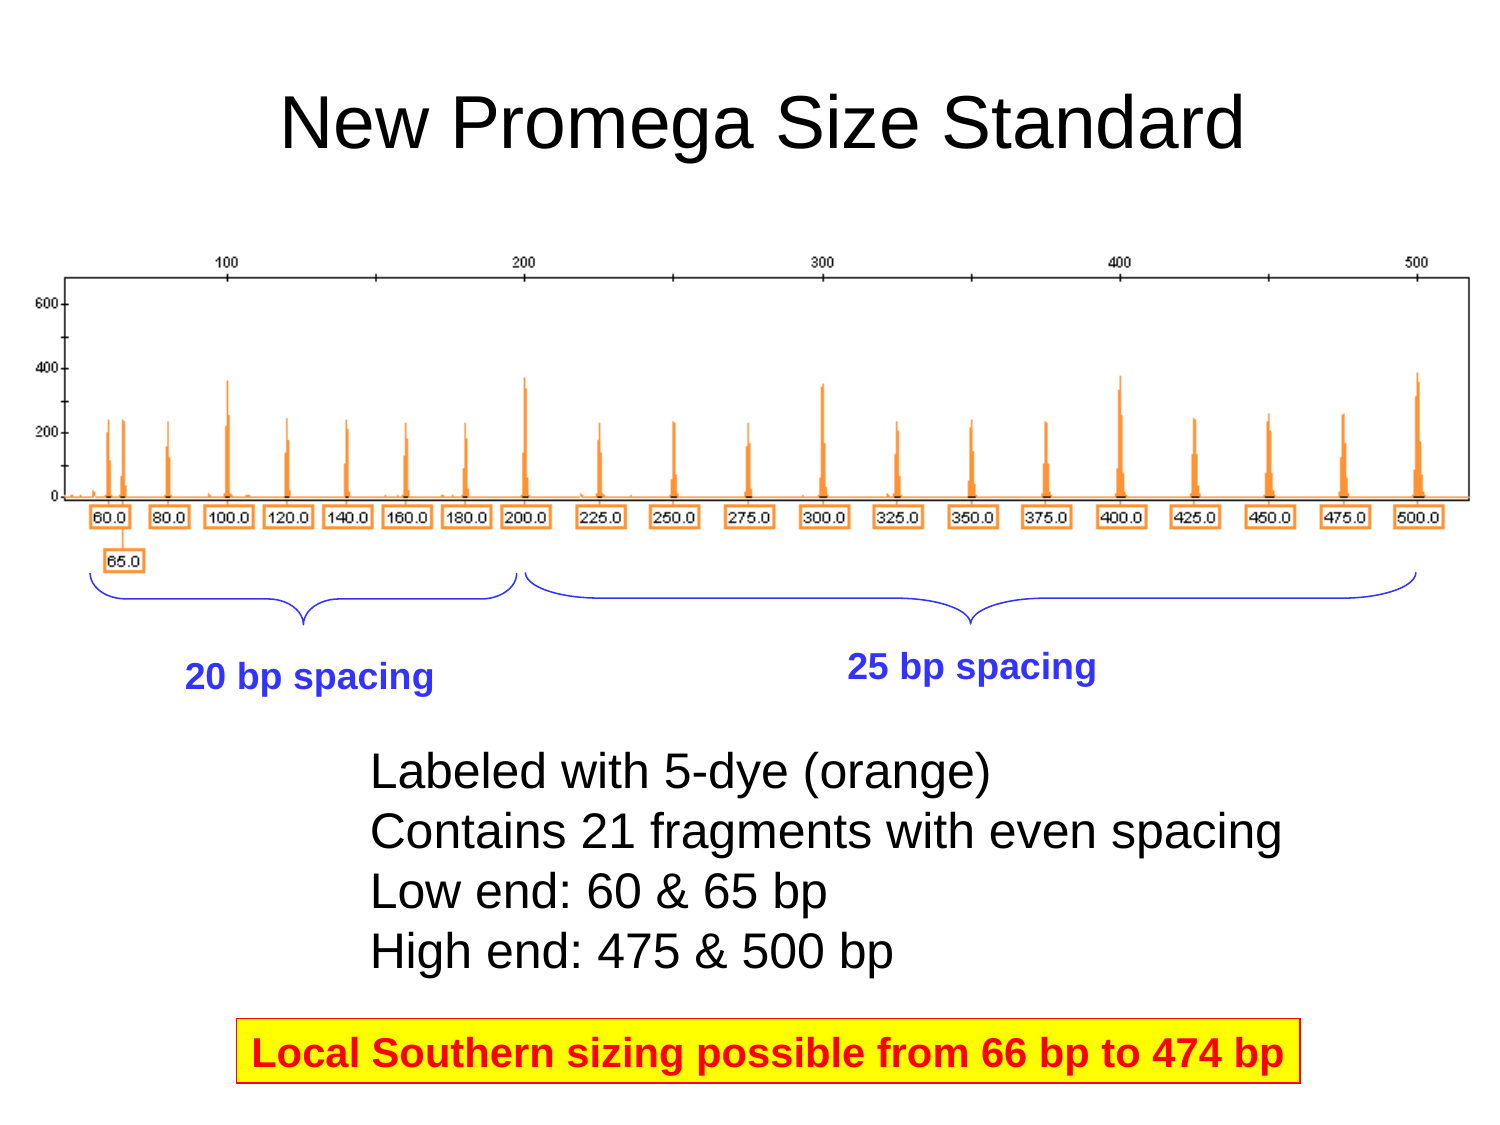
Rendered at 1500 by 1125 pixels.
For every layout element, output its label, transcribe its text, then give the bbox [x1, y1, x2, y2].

title New Promega Size Standard [87, 24, 1438, 213]
text_box Local Southern sizing possible from 66 bp to 474 bp [236, 1018, 1300, 1084]
text_box 25 bp spacing [832, 634, 1113, 695]
text_box Labeled with 5-dye (orange) Contains 21 fragments with even spacing Low end: 60 & 65 bp High end: 475 & 500 bp [354, 731, 1299, 987]
text_box 20 bp spacing [170, 645, 451, 705]
text_box [555, 593, 1387, 624]
picture [19, 234, 1481, 586]
text_box [103, 593, 504, 625]
